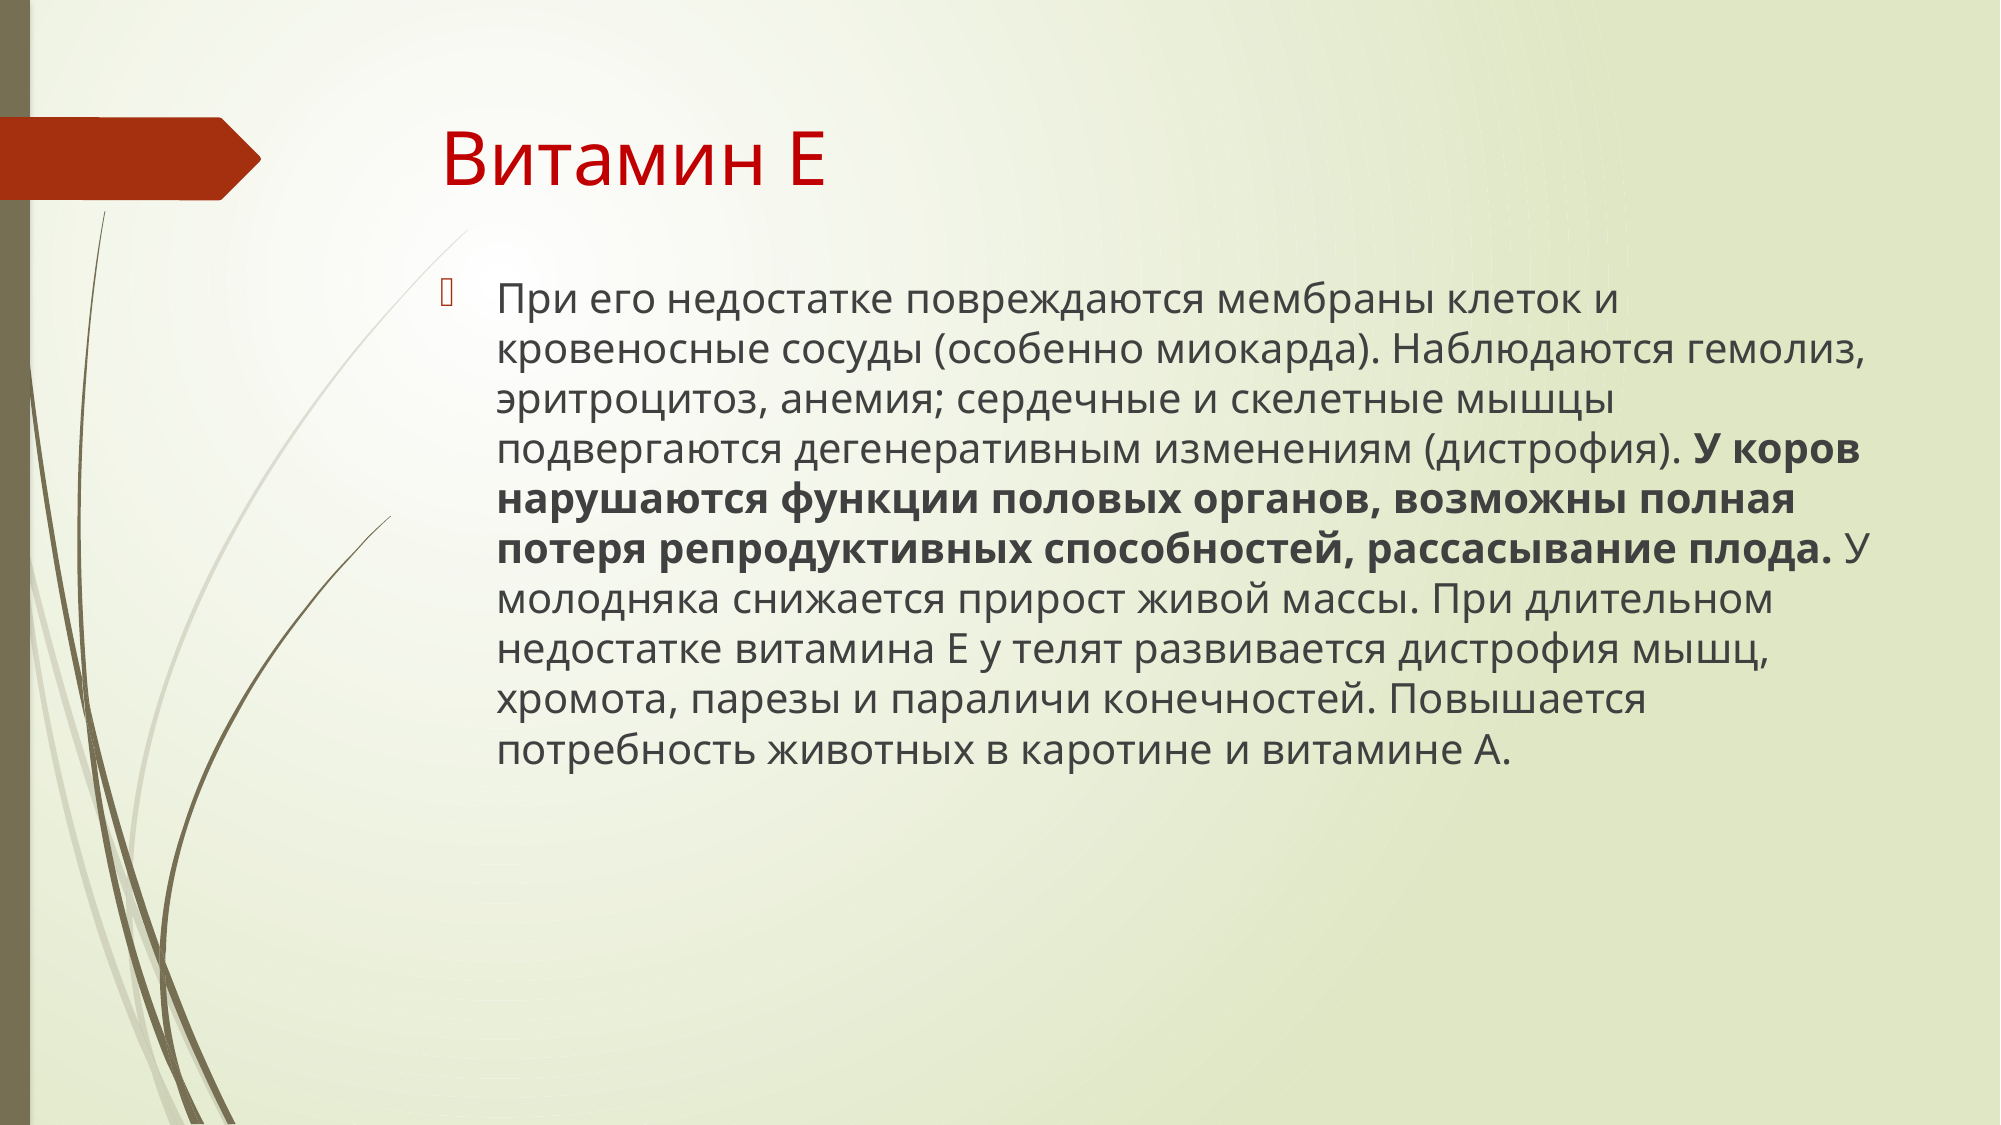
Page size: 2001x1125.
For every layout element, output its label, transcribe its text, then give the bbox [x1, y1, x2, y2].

list При его недостатке повреждаются мембраны клеток и кровеносные сосуды (особенно миокарда). Наблюдаются гемолиз, эритроцитоз, анемия; сердечные и скелетные мышцы подвергаются дегенеративным изменениям (дистрофия). У коров нарушаются функции половых органов, возможны полная потеря репродуктивных способностей, рассасывание плода. У молодняка снижается прирост живой массы. При длительном недостатке витамина Е у телят развивается дистрофия мышц, хромота, парезы и параличи конечностей. Повышается потребность животных в каротине и витамине А. [424, 264, 1888, 970]
title Витамин Е [425, 102, 1888, 211]
